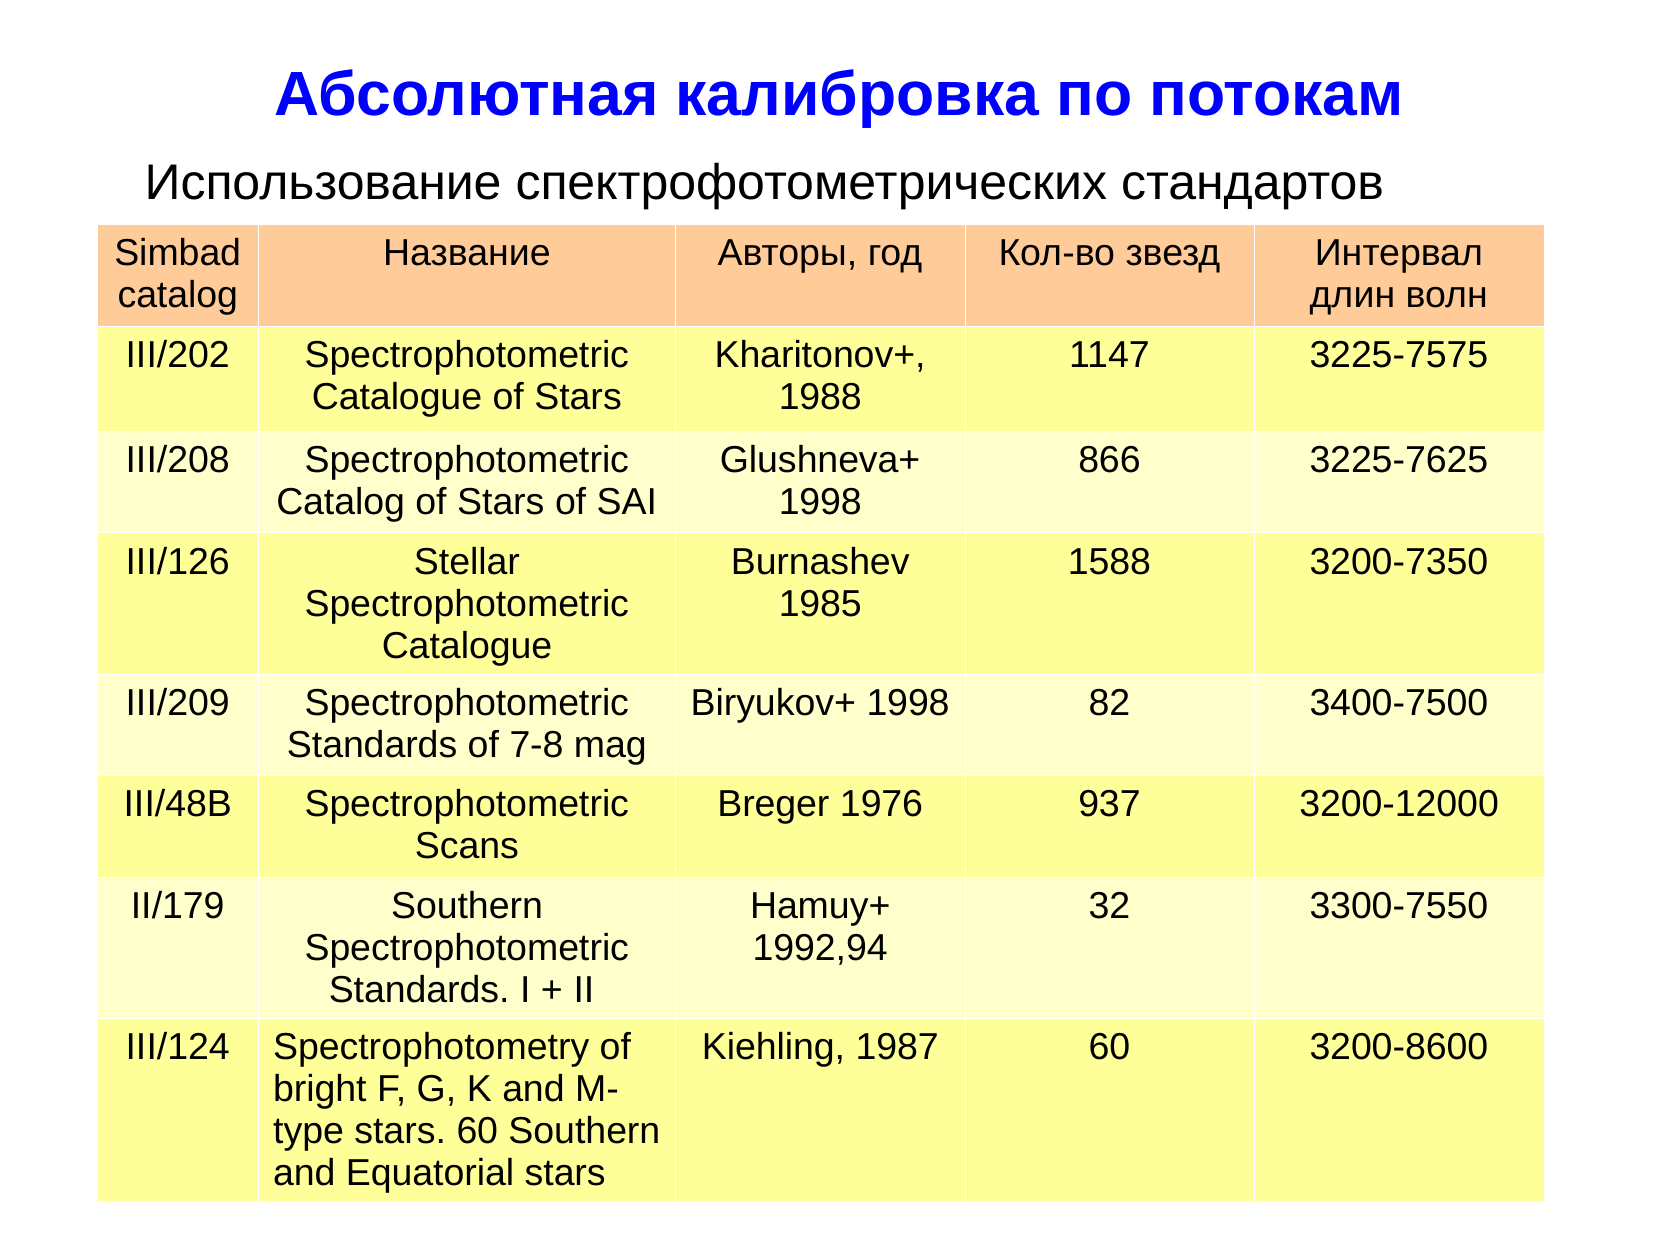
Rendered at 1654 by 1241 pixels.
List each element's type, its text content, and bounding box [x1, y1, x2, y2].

table_header Интервал длин волн [1255, 225, 1544, 326]
table_cell 866 [966, 432, 1254, 532]
table_cell III/208 [98, 432, 258, 532]
table_cell 3300-7550 [1255, 878, 1544, 1018]
table_cell Burnashev 1985 [676, 533, 965, 674]
table_cell Kiehling, 1987 [676, 1019, 965, 1201]
table_cell 60 [966, 1019, 1254, 1201]
table_header Кол-во звезд [966, 225, 1254, 326]
table_cell Biryukov+ 1998 [676, 675, 965, 775]
table_cell Hamuy+ 1992,94 [676, 878, 965, 1018]
table_cell 32 [966, 878, 1254, 1018]
table_cell Spectrophotometry of bright F, G, K and M-type stars. 60 Southern and Equatorial stars [259, 1019, 675, 1201]
table_cell 3225-7575 [1255, 327, 1544, 431]
table_cell Kharitonov+, 1988 [676, 327, 965, 431]
table_cell II/179 [98, 878, 258, 1018]
table_cell Spectrophotometric Catalog of Stars of SAI [259, 432, 675, 532]
table_header Simbad catalog [98, 225, 258, 326]
table_cell Spectrophotometric Catalogue of Stars [259, 327, 675, 431]
table_cell 937 [966, 776, 1254, 877]
text_box Абсолютная калибровка по потокам [259, 45, 1441, 130]
table_cell 3400-7500 [1255, 675, 1544, 775]
table_cell 3225-7625 [1255, 432, 1544, 532]
table_cell 1147 [966, 327, 1254, 431]
table_cell 3200-8600 [1255, 1019, 1544, 1201]
table_cell 3200-12000 [1255, 776, 1544, 877]
table_cell Southern Spectrophotometric Standards. I + II [259, 878, 675, 1018]
table_cell III/124 [98, 1019, 258, 1201]
table_cell Spectrophotometric Standards of 7-8 mag [259, 675, 675, 775]
table_cell Breger 1976 [676, 776, 965, 877]
table_cell 3200-7350 [1255, 533, 1544, 674]
table_cell Spectrophotometric Scans [259, 776, 675, 877]
table_cell III/126 [98, 533, 258, 674]
table_cell III/48B [98, 776, 258, 877]
text_box Использование спектрофотометрических стандартов [129, 141, 1536, 213]
table_header Авторы, год [676, 225, 965, 326]
table_cell 1588 [966, 533, 1254, 674]
table_cell Glushneva+ 1998 [676, 432, 965, 532]
table_cell III/209 [98, 675, 258, 775]
table_cell III/202 [98, 327, 258, 431]
table_cell Stellar Spectrophotometric Catalogue [259, 533, 675, 674]
table_cell 82 [966, 675, 1254, 775]
table_header Название [259, 225, 675, 326]
